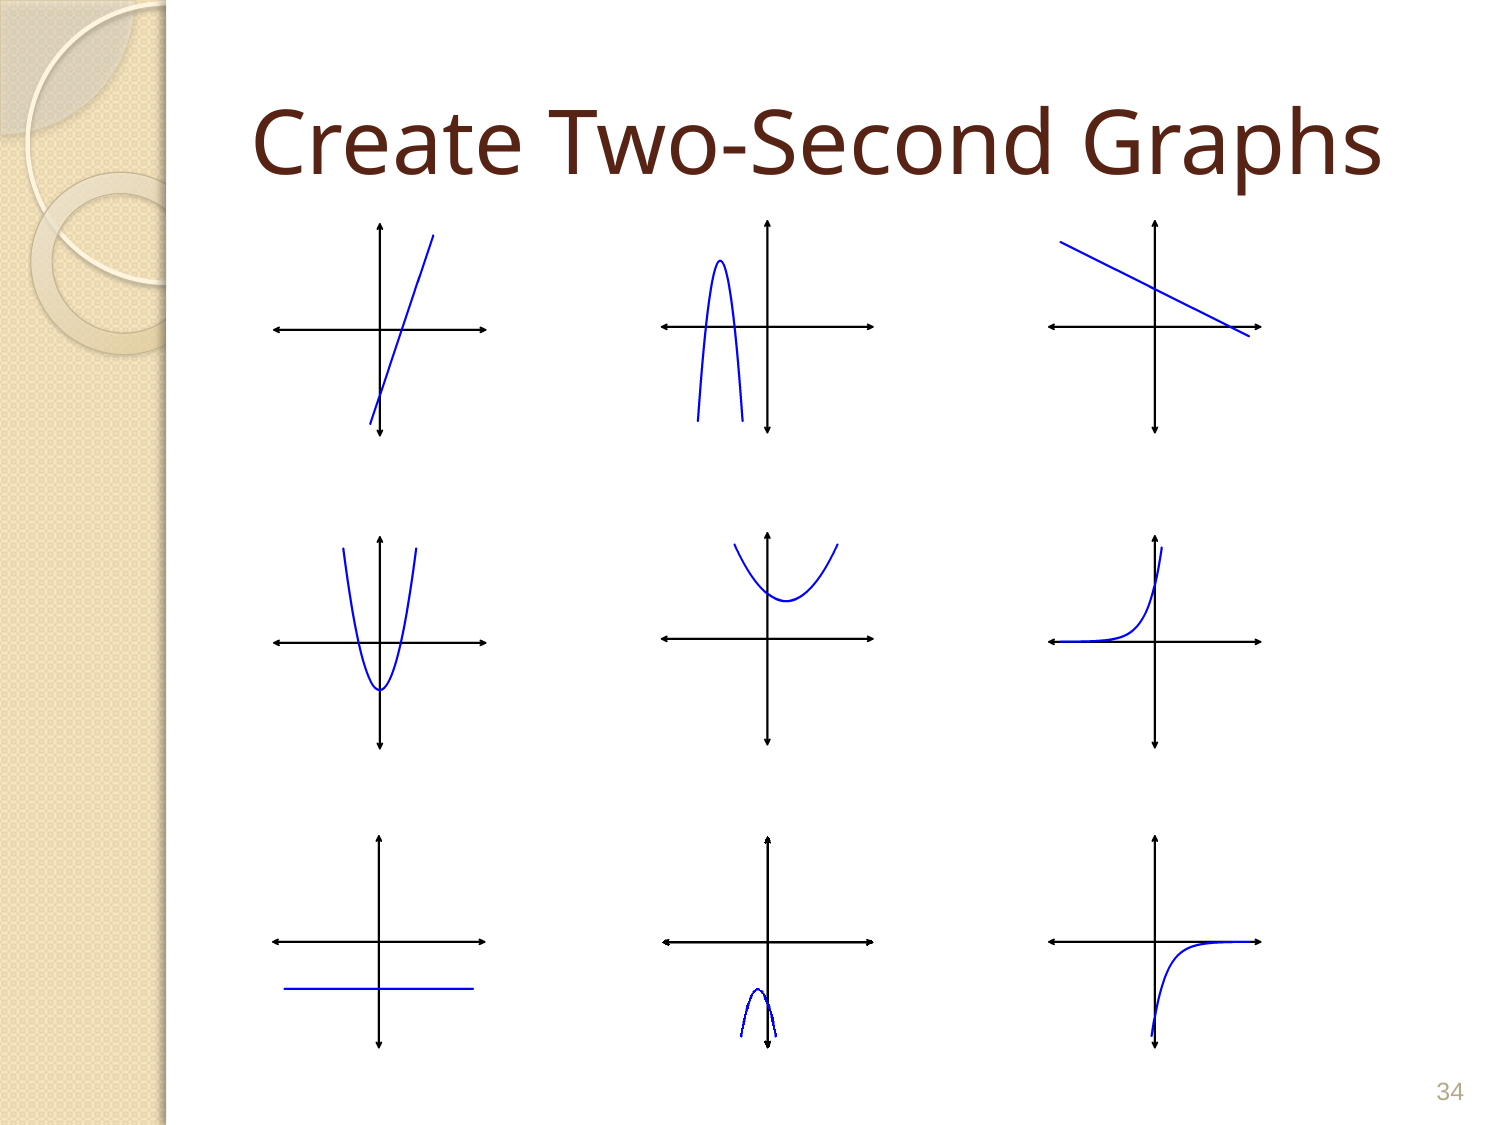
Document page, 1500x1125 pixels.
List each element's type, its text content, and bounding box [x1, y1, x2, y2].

picture [649, 209, 885, 444]
title Create Two-Second Graphs [235, 45, 1466, 233]
picture [649, 521, 885, 756]
picture [262, 212, 497, 447]
picture [1037, 824, 1272, 1060]
slide_number 34 [1413, 1034, 1488, 1113]
picture [262, 525, 497, 760]
picture [260, 824, 496, 1060]
picture [1037, 524, 1272, 760]
picture [1036, 209, 1272, 444]
picture [649, 824, 885, 1060]
